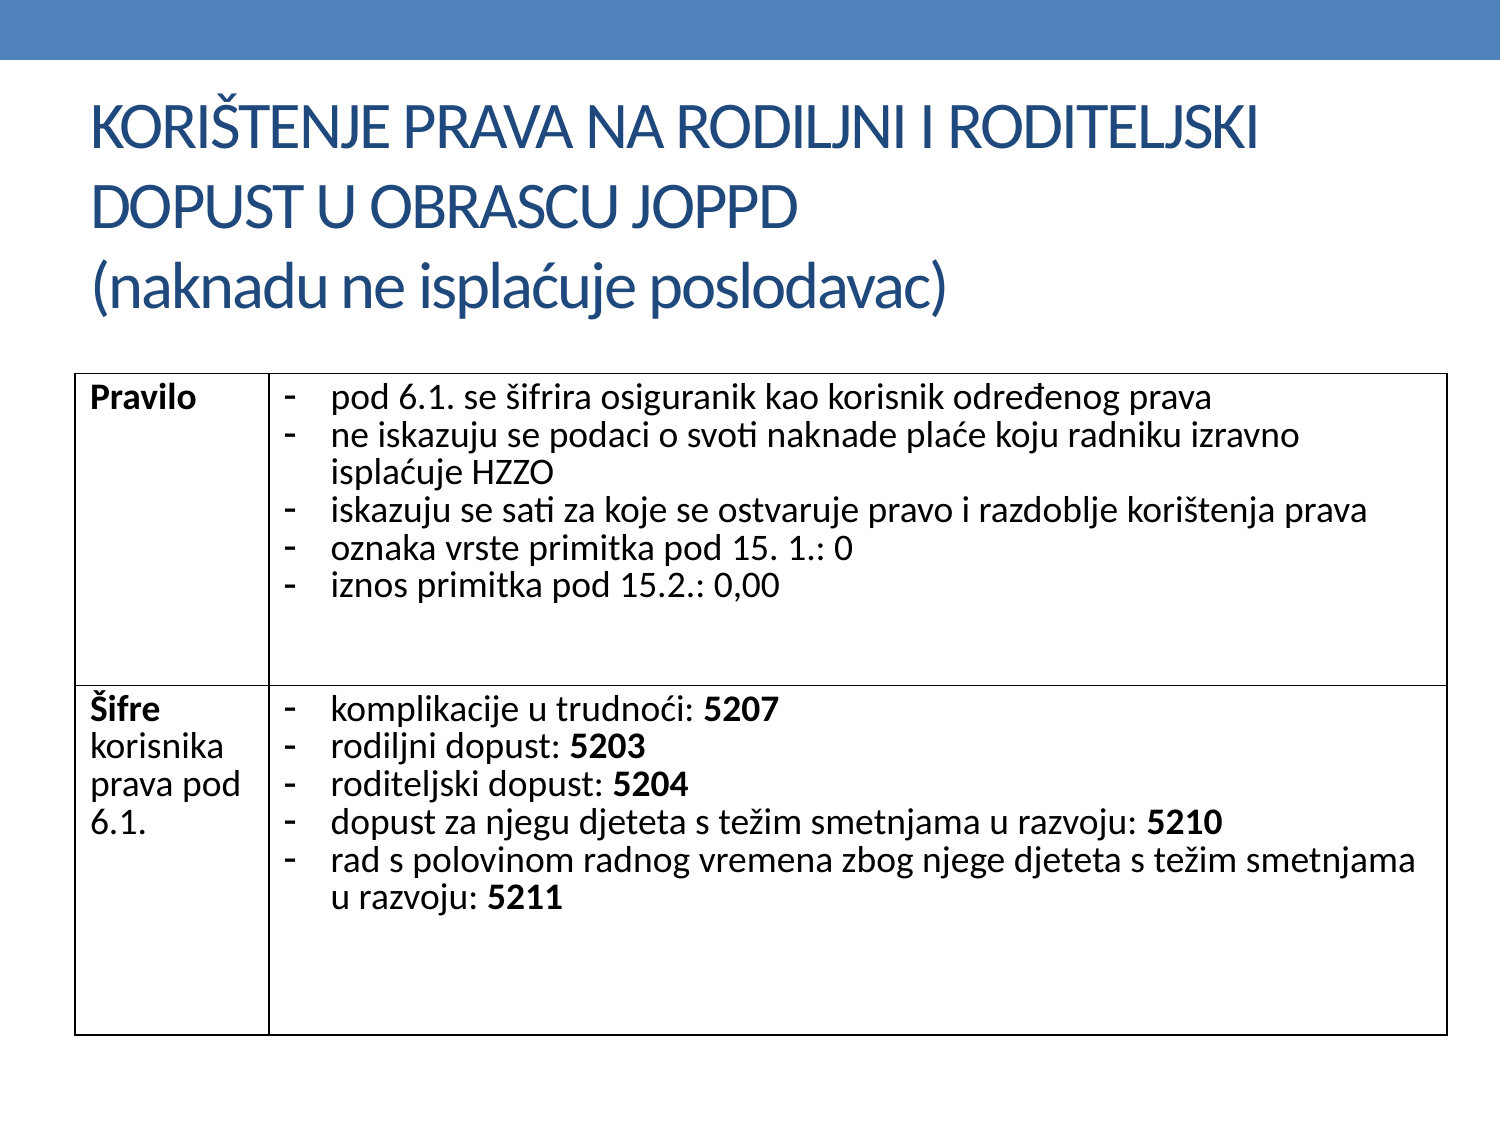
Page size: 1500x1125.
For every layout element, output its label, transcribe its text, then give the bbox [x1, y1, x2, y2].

title KORIŠTENJE PRAVA NA RODILJNI I RODITELJSKI DOPUST U OBRASCU JOPPD (naknadu ne isplaćuje poslodavac) [75, 66, 1425, 339]
table_header Pravilo [76, 374, 268, 685]
table_cell komplikacije u trudnoći: 5207 rodiljni dopust: 5203 roditeljski dopust: 5204 dopust za njegu djeteta s težim smetnjama u razvoju: 5210 rad s polovinom radnog vremena zbog njege djeteta s težim smetnjama u razvoju: 5211 [270, 686, 1446, 1034]
table_cell Šifre korisnika prava pod 6.1. [76, 686, 268, 1034]
table_header pod 6.1. se šifrira osiguranik kao korisnik određenog prava ne iskazuju se podaci o svoti naknade plaće koju radniku izravno isplaćuje HZZO iskazuju se sati za koje se ostvaruje pravo i razdoblje korištenja prava oznaka vrste primitka pod 15. 1.: 0 iznos primitka pod 15.2.: 0,00 [270, 374, 1446, 685]
